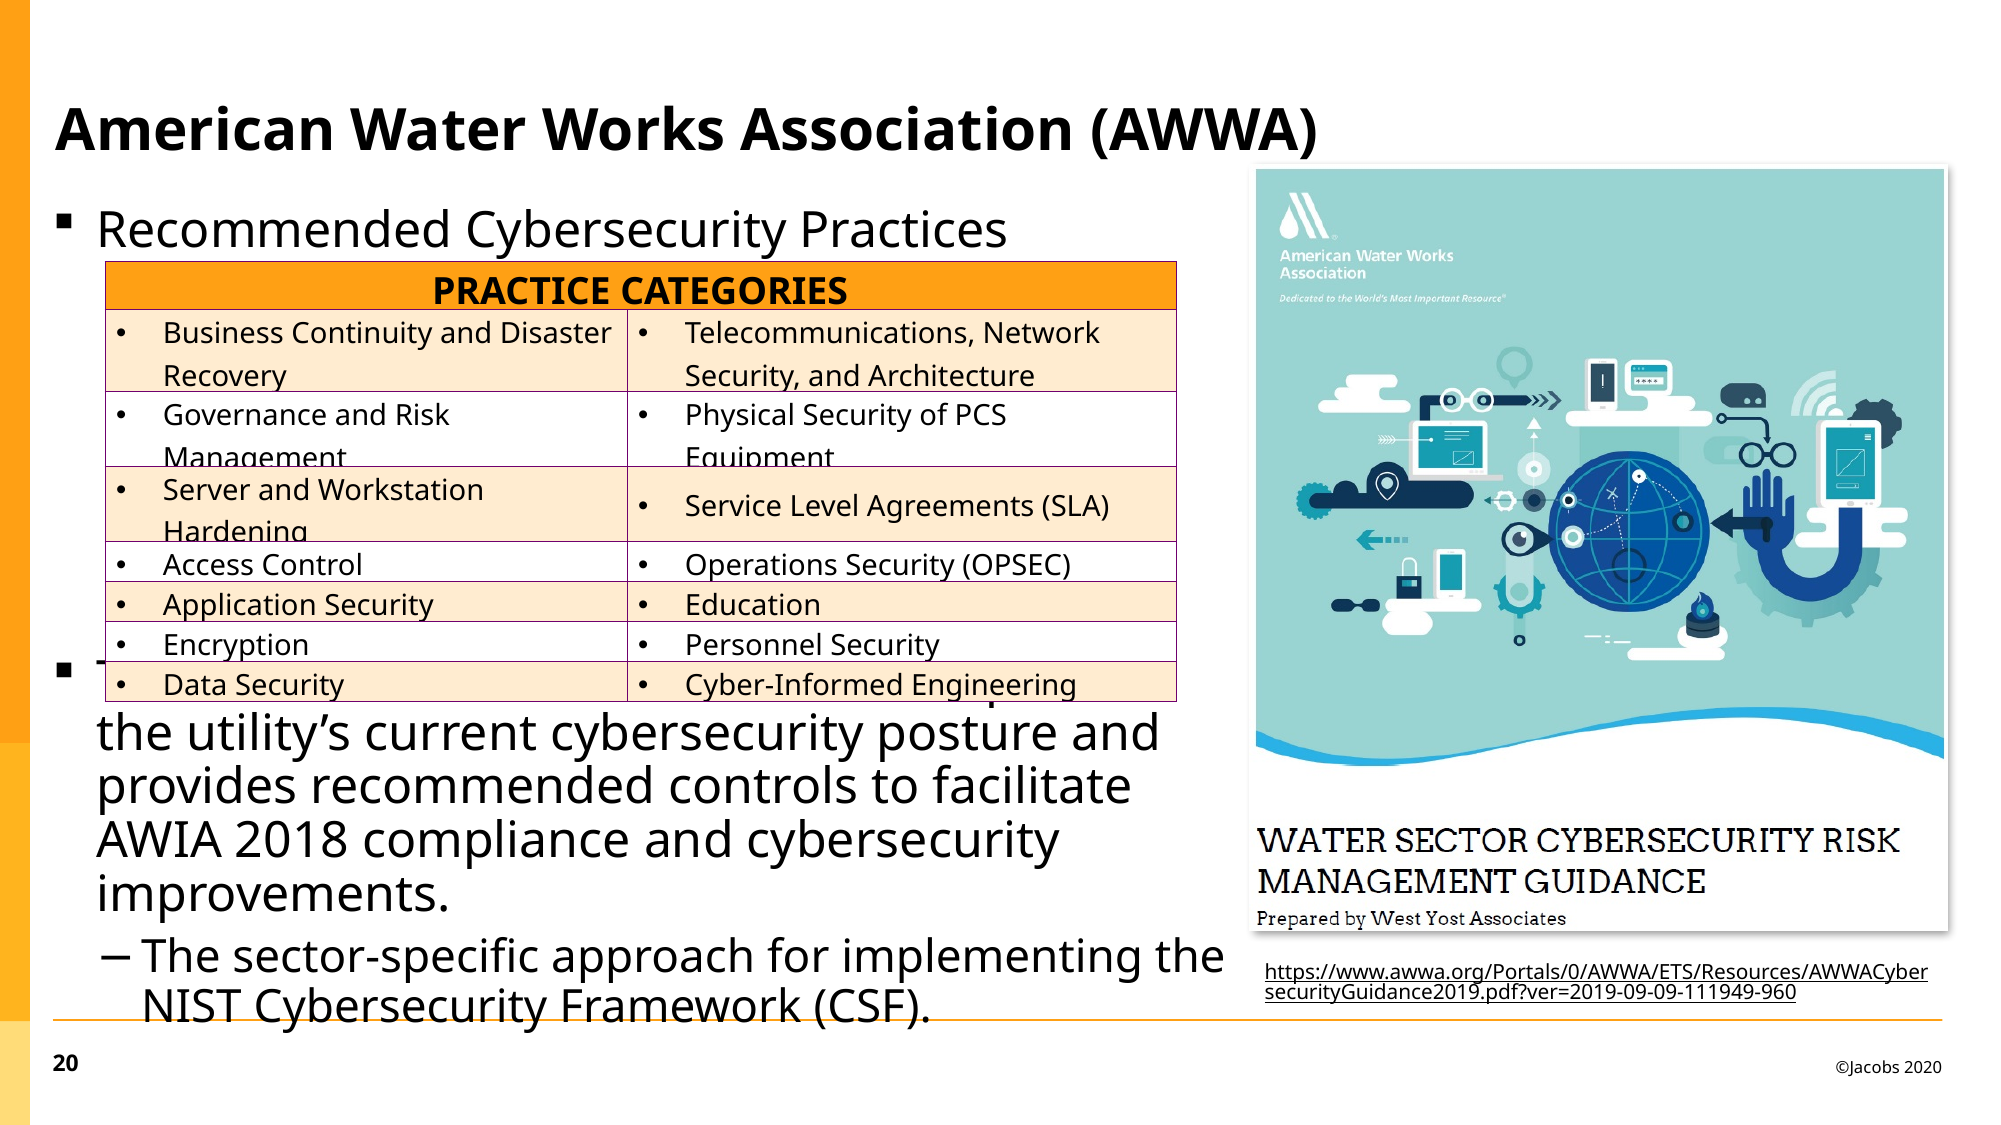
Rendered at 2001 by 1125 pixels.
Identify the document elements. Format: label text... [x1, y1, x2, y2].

table_cell Personnel Security [628, 622, 1176, 661]
table_cell Encryption [106, 622, 627, 661]
title American Water Works Association (AWWA) [55, 79, 1946, 184]
table_cell Business Continuity and Disaster Recovery [106, 310, 627, 391]
picture [1249, 164, 1948, 931]
table_cell Cyber-Informed Engineering [628, 662, 1176, 701]
table_cell Service Level Agreements (SLA) [628, 467, 1176, 541]
table_cell Governance and Risk Management [106, 392, 627, 466]
text_box https://www.awwa.org/Portals/0/AWWA/ETS/Resources/AWWACybersecurityGuidance2019.pdf?ver=2019-09-09-111949-960 [1249, 950, 1948, 1019]
table_cell Education [628, 582, 1176, 621]
table_cell Server and Workstation Hardening [106, 467, 627, 541]
table_cell Physical Security of PCS Equipment [628, 392, 1176, 466]
table_cell Data Security [106, 662, 627, 701]
table_cell Access Control [106, 542, 627, 581]
footer ©Jacobs 2020 [1522, 1035, 1943, 1080]
table_cell Application Security [106, 582, 627, 621]
table_cell Operations Security (OPSEC) [628, 542, 1176, 581]
slide_number 20 [52, 1035, 181, 1080]
table_header Practice Categories [106, 262, 1176, 309]
list Recommended Cybersecurity Practices The Assessment Tool to collect user input on the utility’s current cybersecurity posture and provides recommended controls to facilitate AWIA 2018 compliance and cybersecurity improvements. The sector-specific approach for implementing the NIST Cybersecurity Framework (CSF). [52, 203, 1229, 1014]
table_cell Telecommunications, Network Security, and Architecture [628, 310, 1176, 391]
